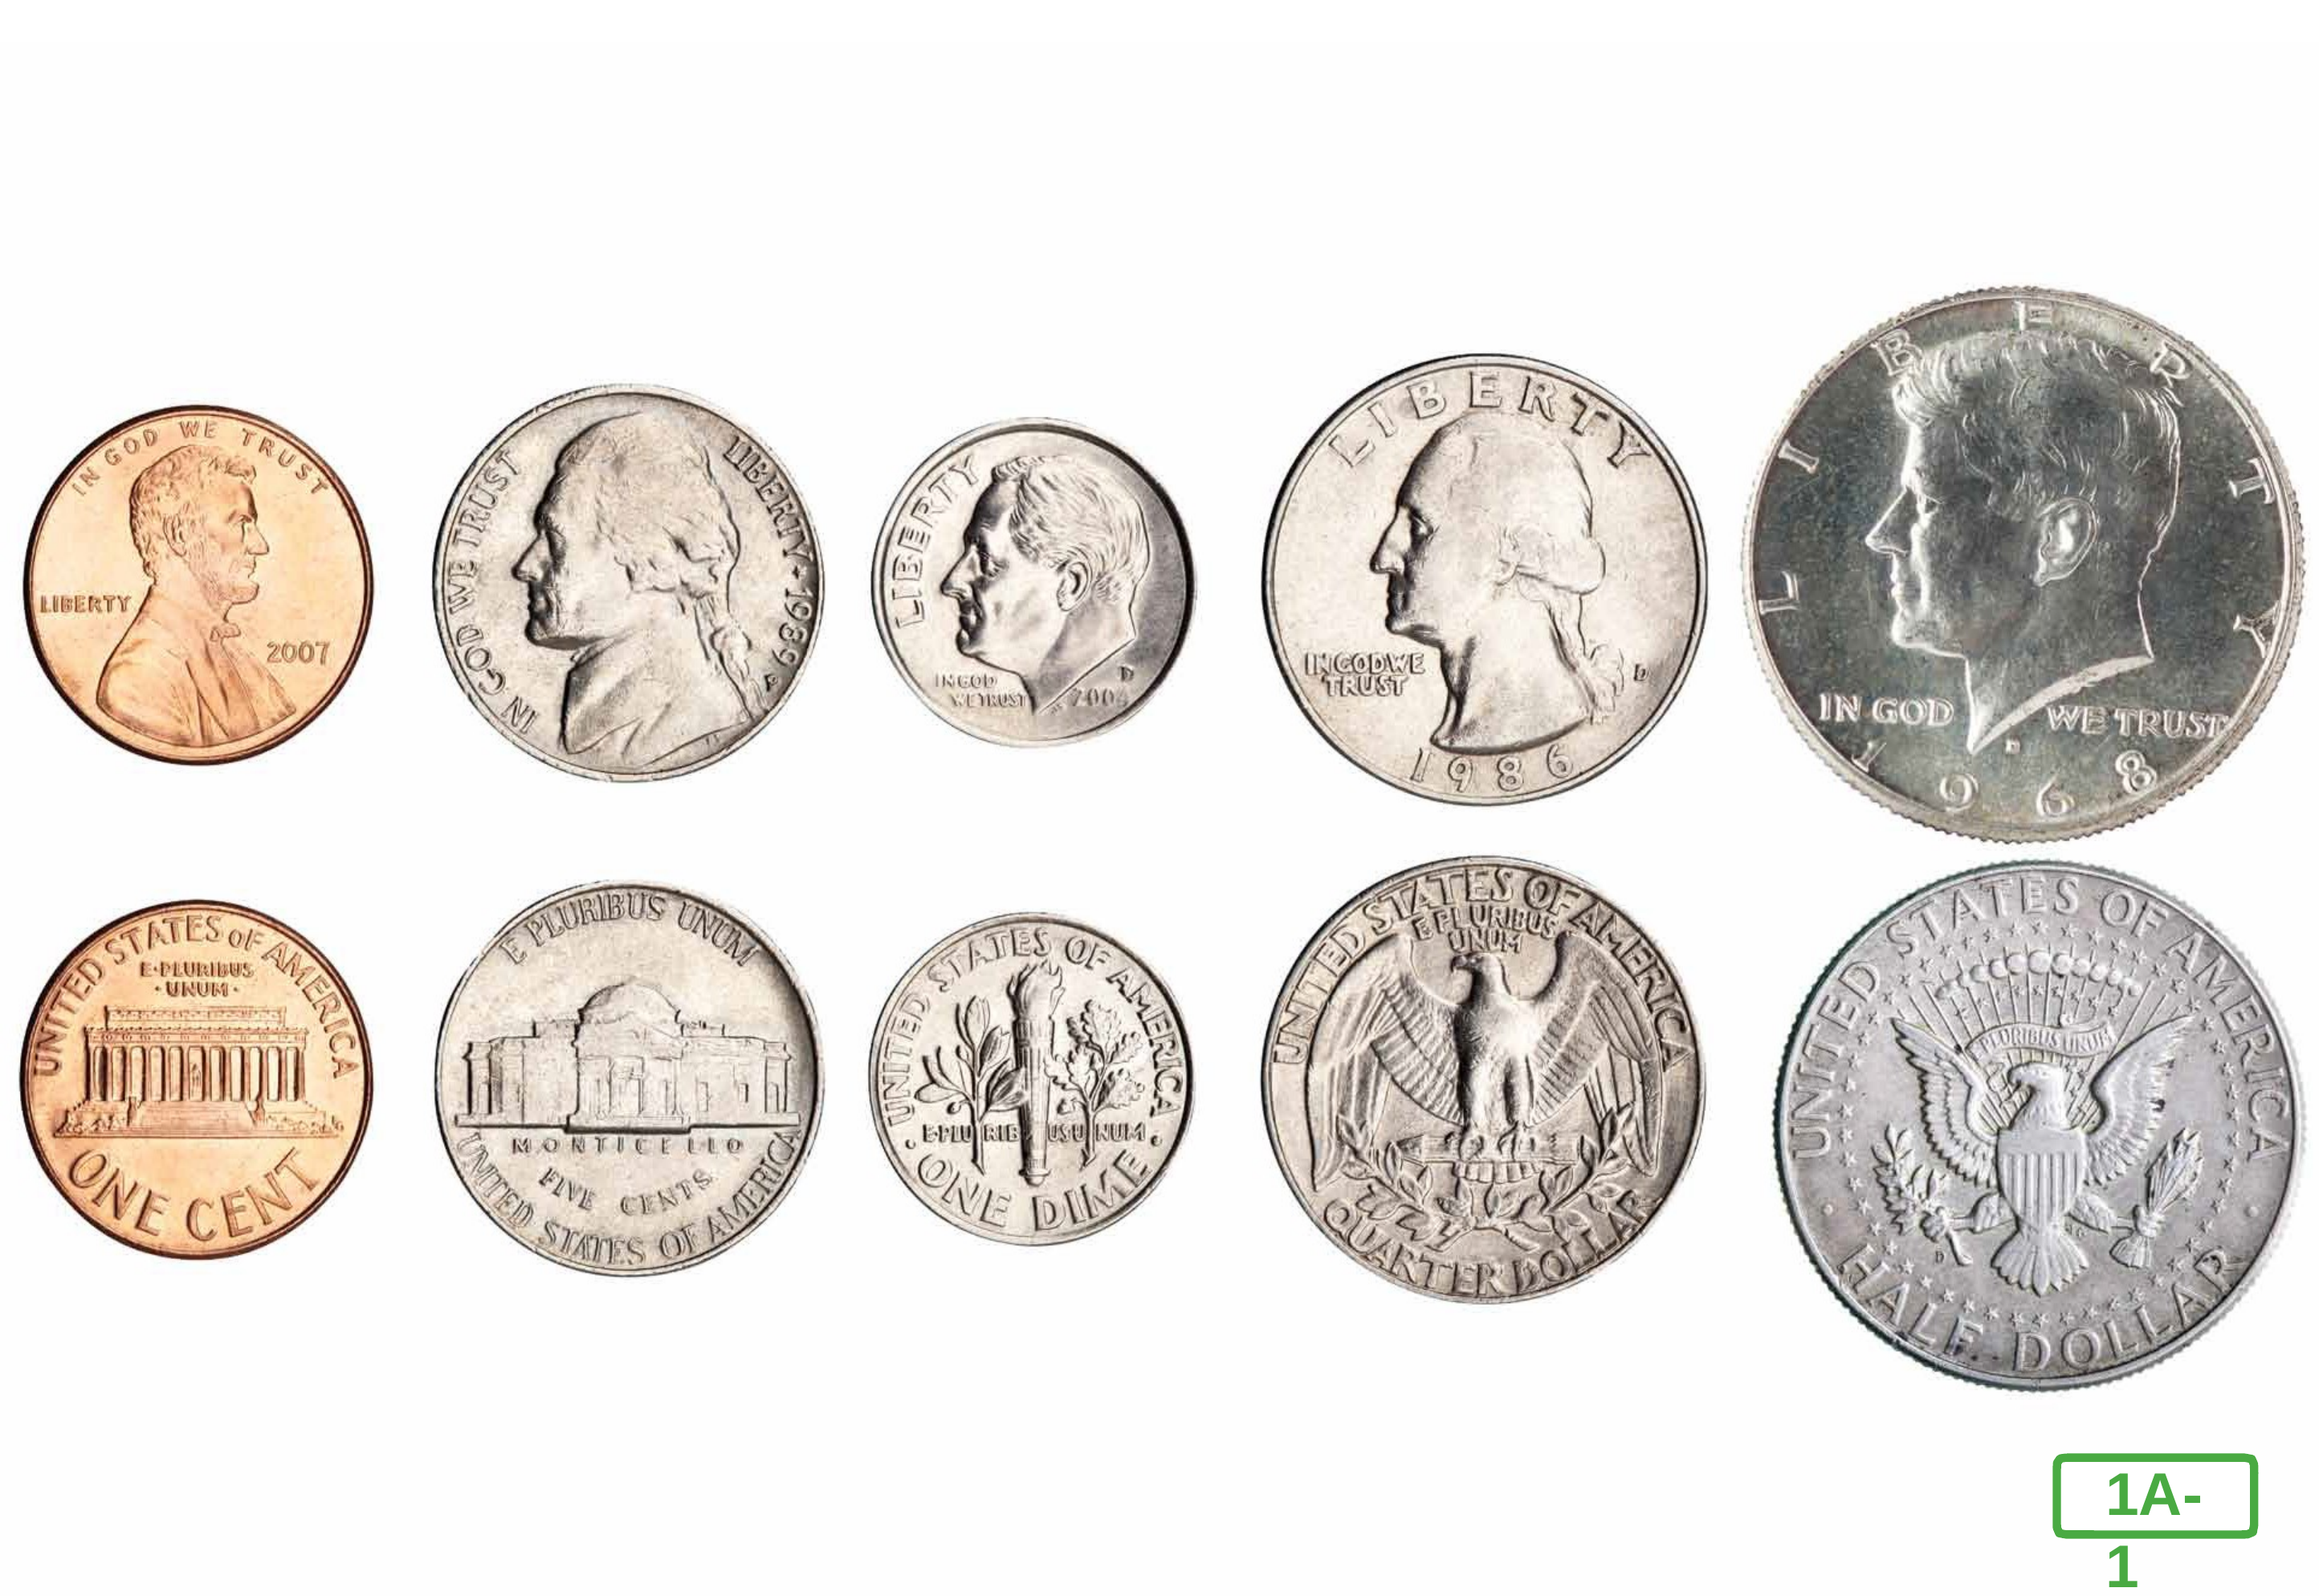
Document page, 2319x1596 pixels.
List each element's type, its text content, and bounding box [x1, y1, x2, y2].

text_box [2209, 1457, 2255, 1535]
text_box [2056, 1457, 2104, 1535]
text_box [0, 42, 2319, 1596]
slide_number 1A-5 [2104, 1455, 2209, 1596]
